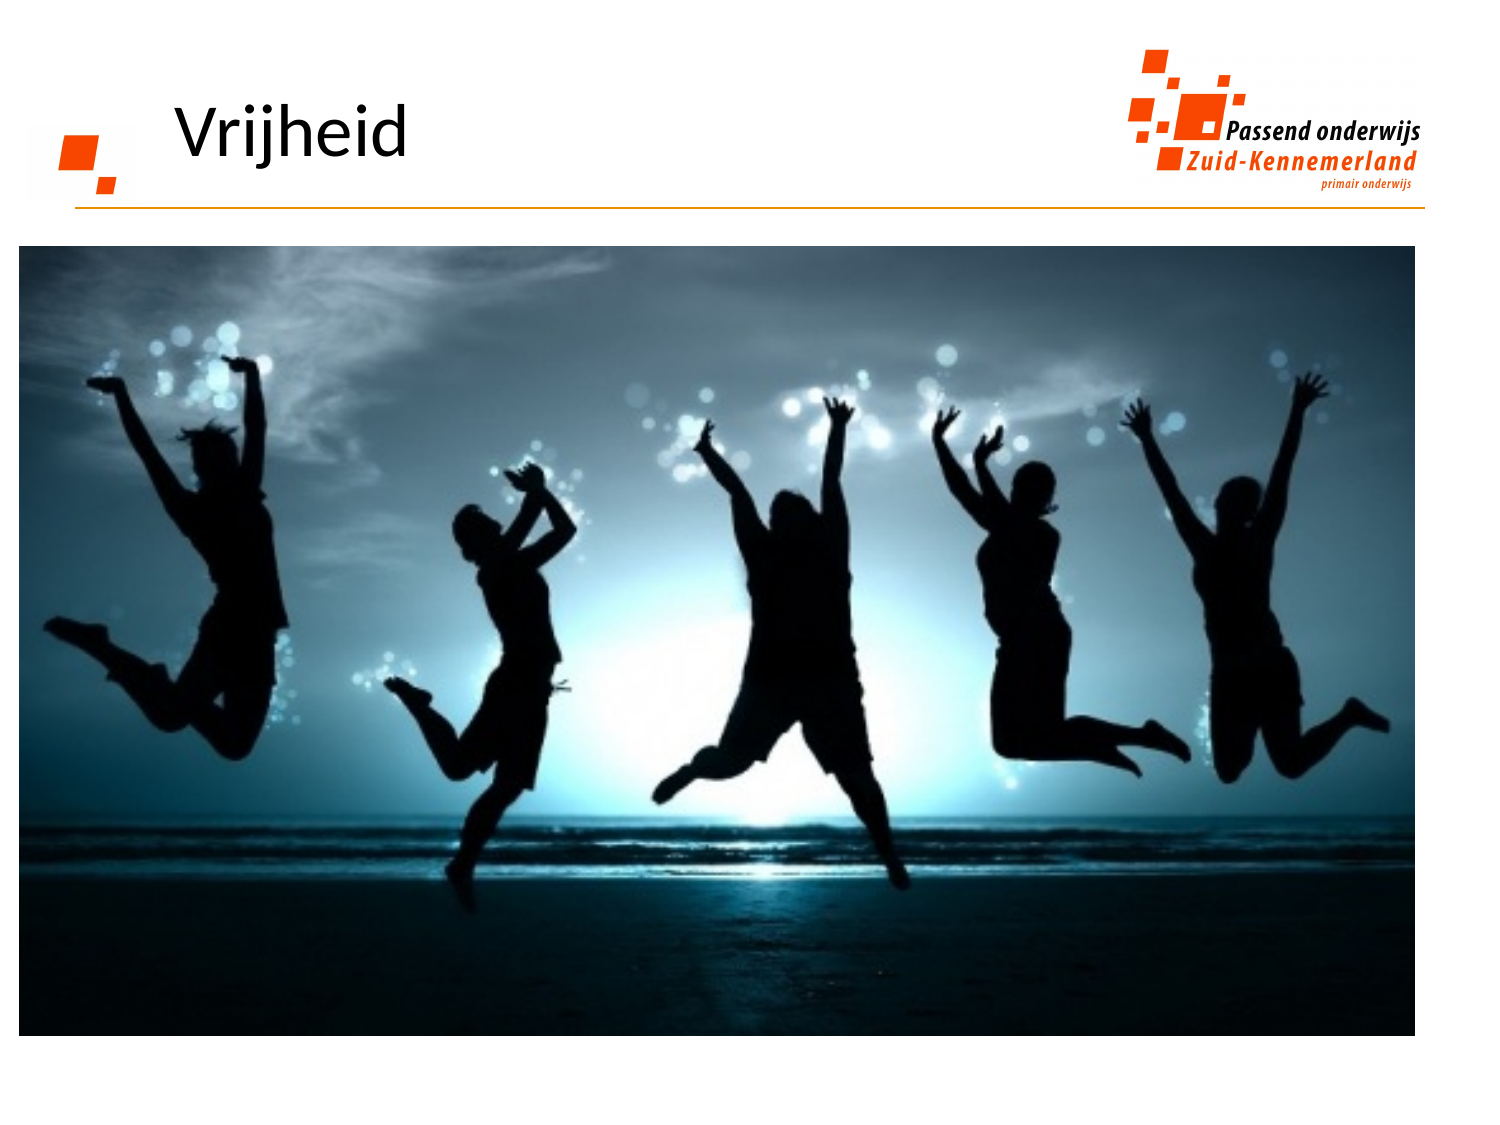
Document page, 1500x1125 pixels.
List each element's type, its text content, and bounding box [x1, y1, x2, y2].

picture [1121, 43, 1425, 197]
title Vrijheid [159, 33, 1034, 221]
picture [18, 246, 1415, 1037]
picture [27, 125, 136, 201]
